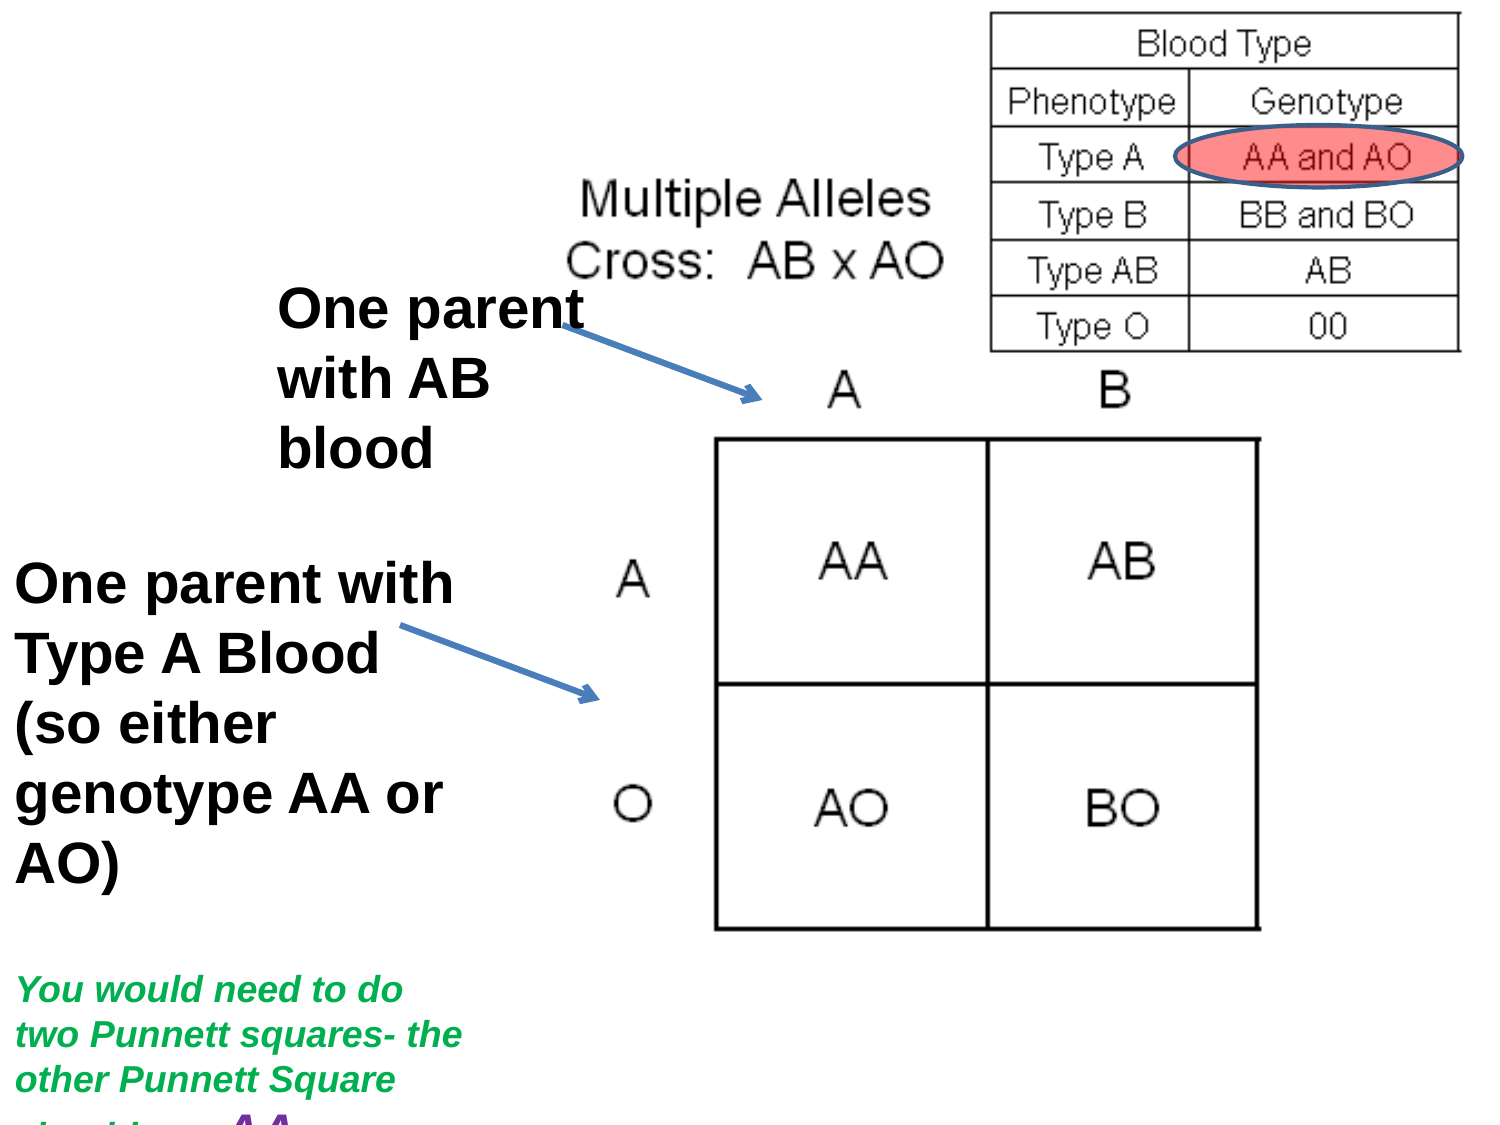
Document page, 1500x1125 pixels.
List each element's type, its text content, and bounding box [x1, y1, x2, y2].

text_box One parent with Type A Blood (so either genotype AA or AO) You would need to do two Punnett squares- the other Punnett Square should use AA instead of AO [0, 537, 482, 1125]
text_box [399, 624, 601, 701]
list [538, 0, 1500, 963]
text_box One parent with AB blood [262, 262, 533, 488]
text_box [562, 324, 763, 401]
